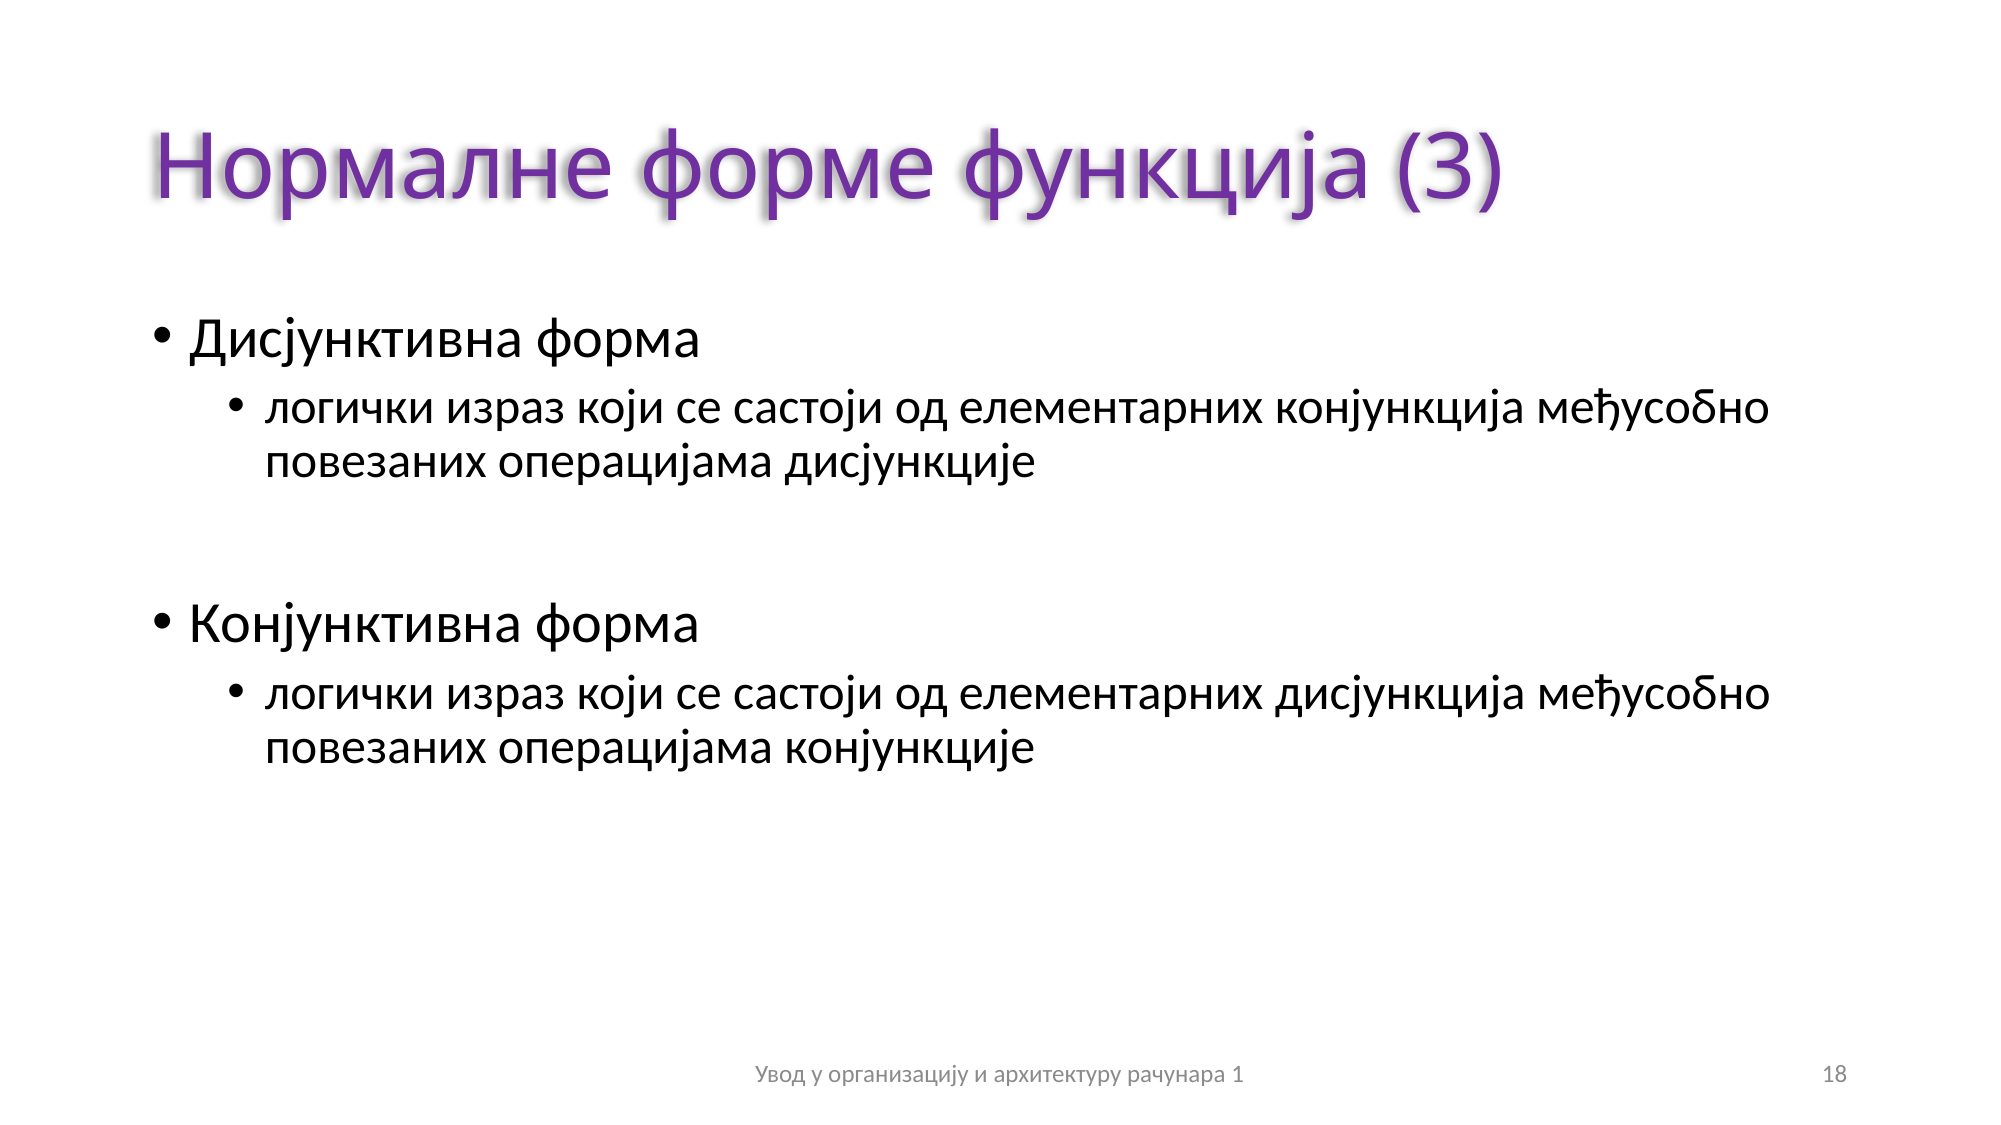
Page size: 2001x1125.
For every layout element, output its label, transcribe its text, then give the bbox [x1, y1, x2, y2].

title Нормалне форме функција (3) [137, 59, 1863, 278]
footer Увод у организацију и архитектуру рачунара 1 [662, 1042, 1338, 1103]
list Дисјунктивна форма логички израз који се састоји од елементарних конјункција међусобно повезаних операцијама дисјункције Конјунктивна форма логички израз који се састоји од елементарних дисјункција међусобно повезаних операцијама конјункције [137, 299, 1863, 1014]
slide_number 18 [1412, 1042, 1863, 1103]
